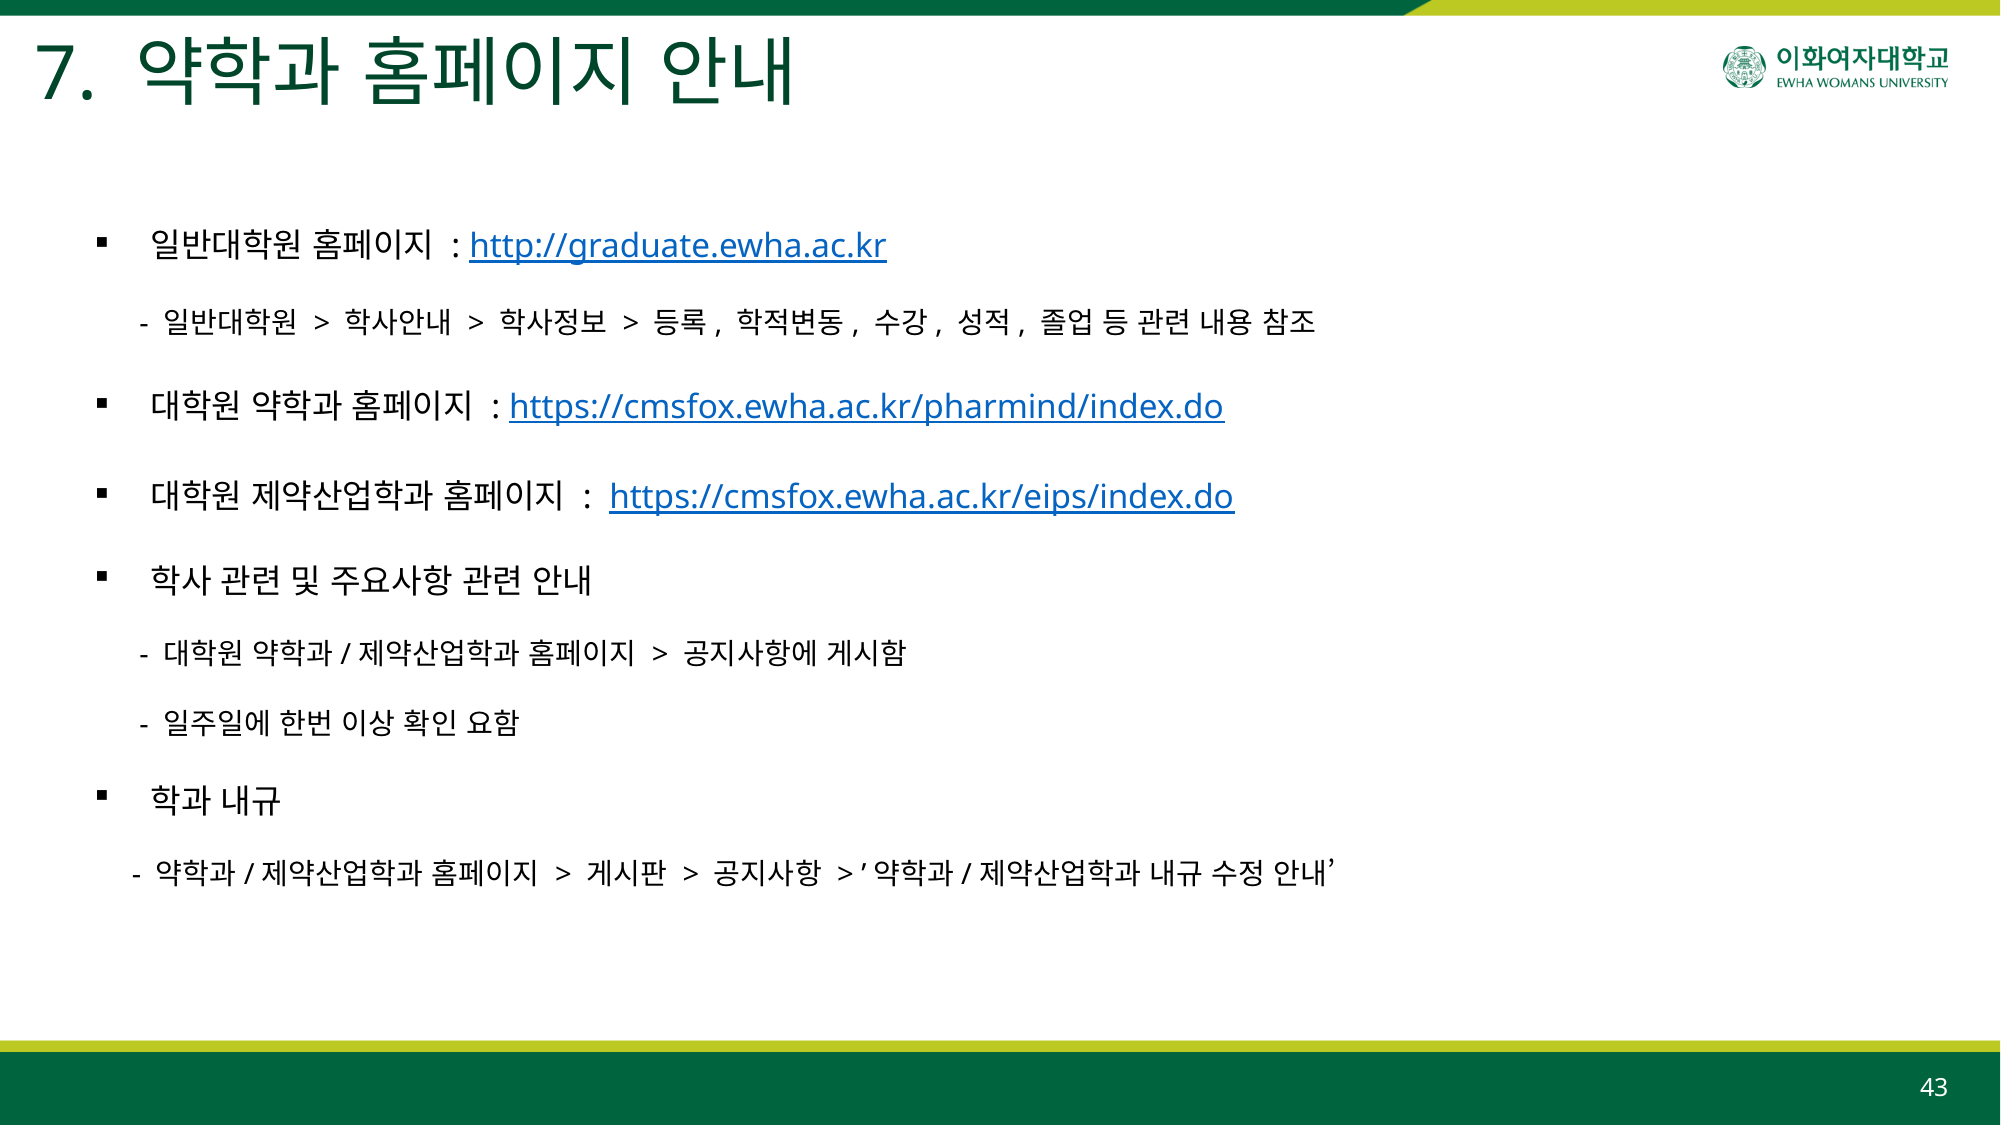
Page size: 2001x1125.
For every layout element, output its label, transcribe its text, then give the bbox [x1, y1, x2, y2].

text_box 7. 약학과 홈페이지 안내 [0, 2, 2000, 148]
text_box 일반대학원 홈페이지 : http://graduate.ewha.ac.kr - 일반대학원 > 학사안내 > 학사정보 > 등록, 학적변동, 수강, 성적, 졸업 등 관련 내용 참조 대학원 약학과 홈페이지 : https://cmsfox.ewha.ac.kr/pharmind/index.do 대학원 제약산업학과 홈페이지 : https://cmsfox.ewha.ac.kr/eips/index.do 학사 관련 및 주요사항 관련 안내 - 대학원 약학과/제약산업학과 홈페이지 > 공지사항에 게시함 - 일주일에 한번 이상 확인 요함 학과 내규 - 약학과/제약산업학과 홈페이지 > 게시판 > 공지사항 > ’약학과/제약산업학과 내규 수정 안내’ [79, 171, 1739, 972]
picture [0, 0, 2001, 1125]
slide_number 43 [1513, 1058, 1964, 1119]
